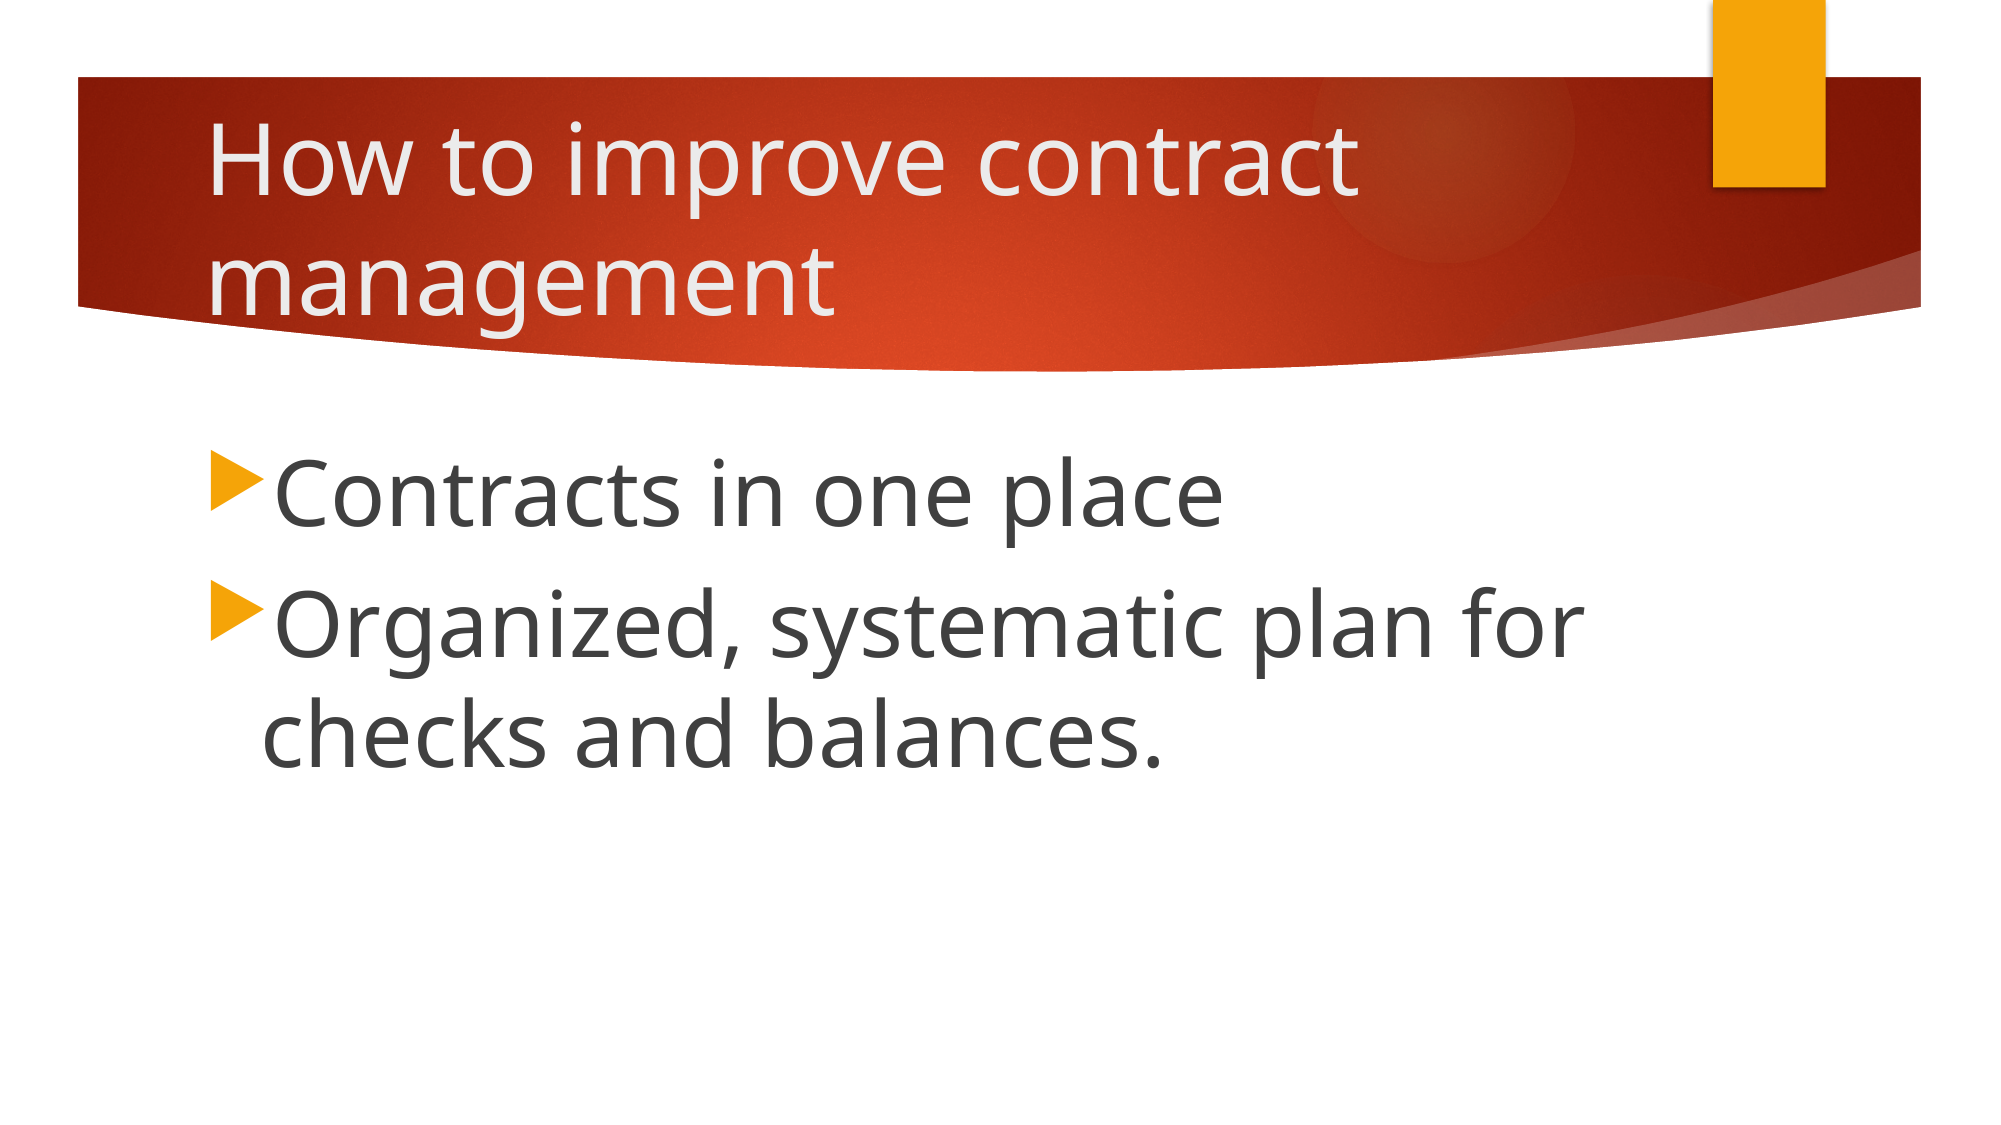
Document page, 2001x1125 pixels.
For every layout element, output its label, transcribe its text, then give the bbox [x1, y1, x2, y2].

list Contracts in one place Organized, systematic plan for checks and balances. [189, 427, 1627, 988]
title How to improve contract management [189, 155, 1627, 275]
